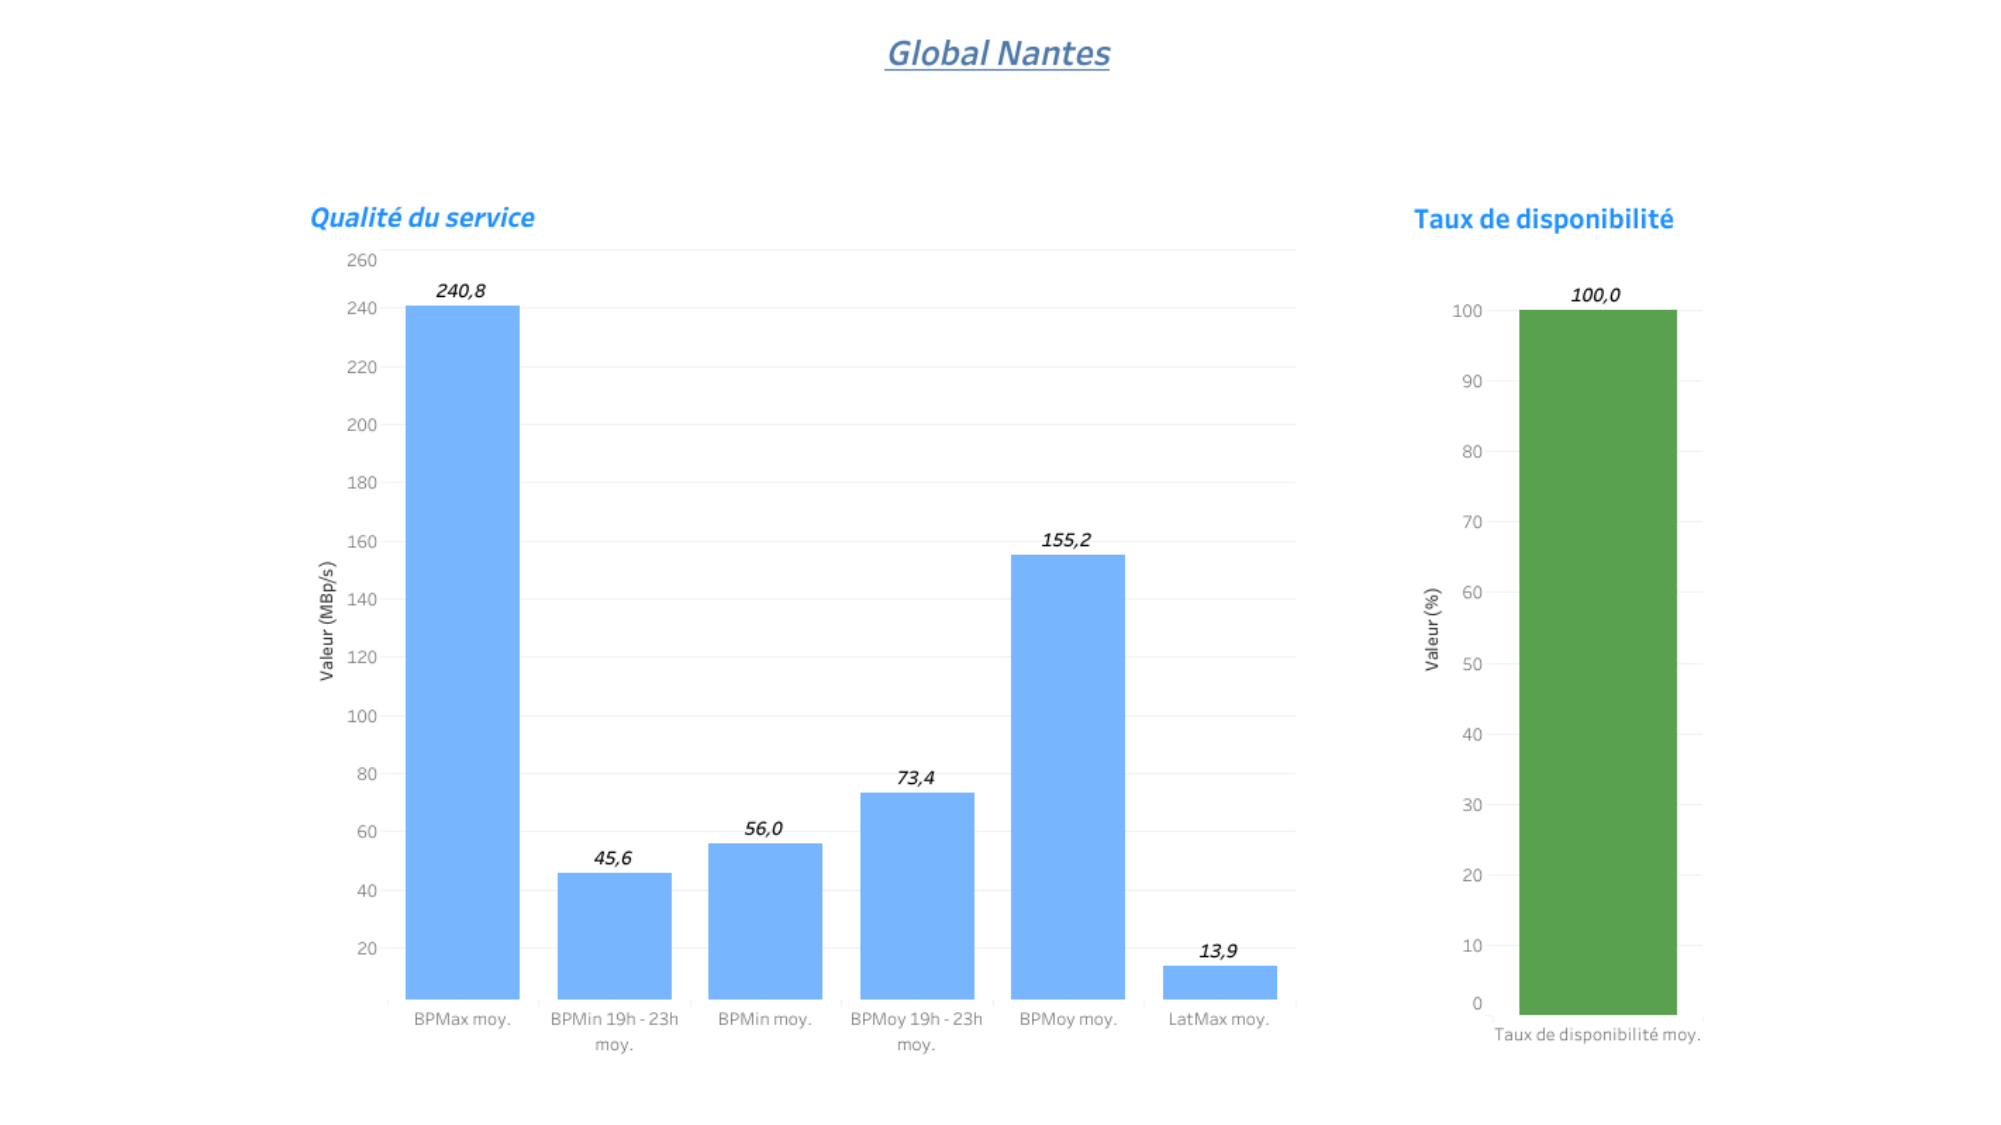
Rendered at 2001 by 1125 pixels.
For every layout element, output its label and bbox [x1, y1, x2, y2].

picture [296, 0, 1704, 1125]
